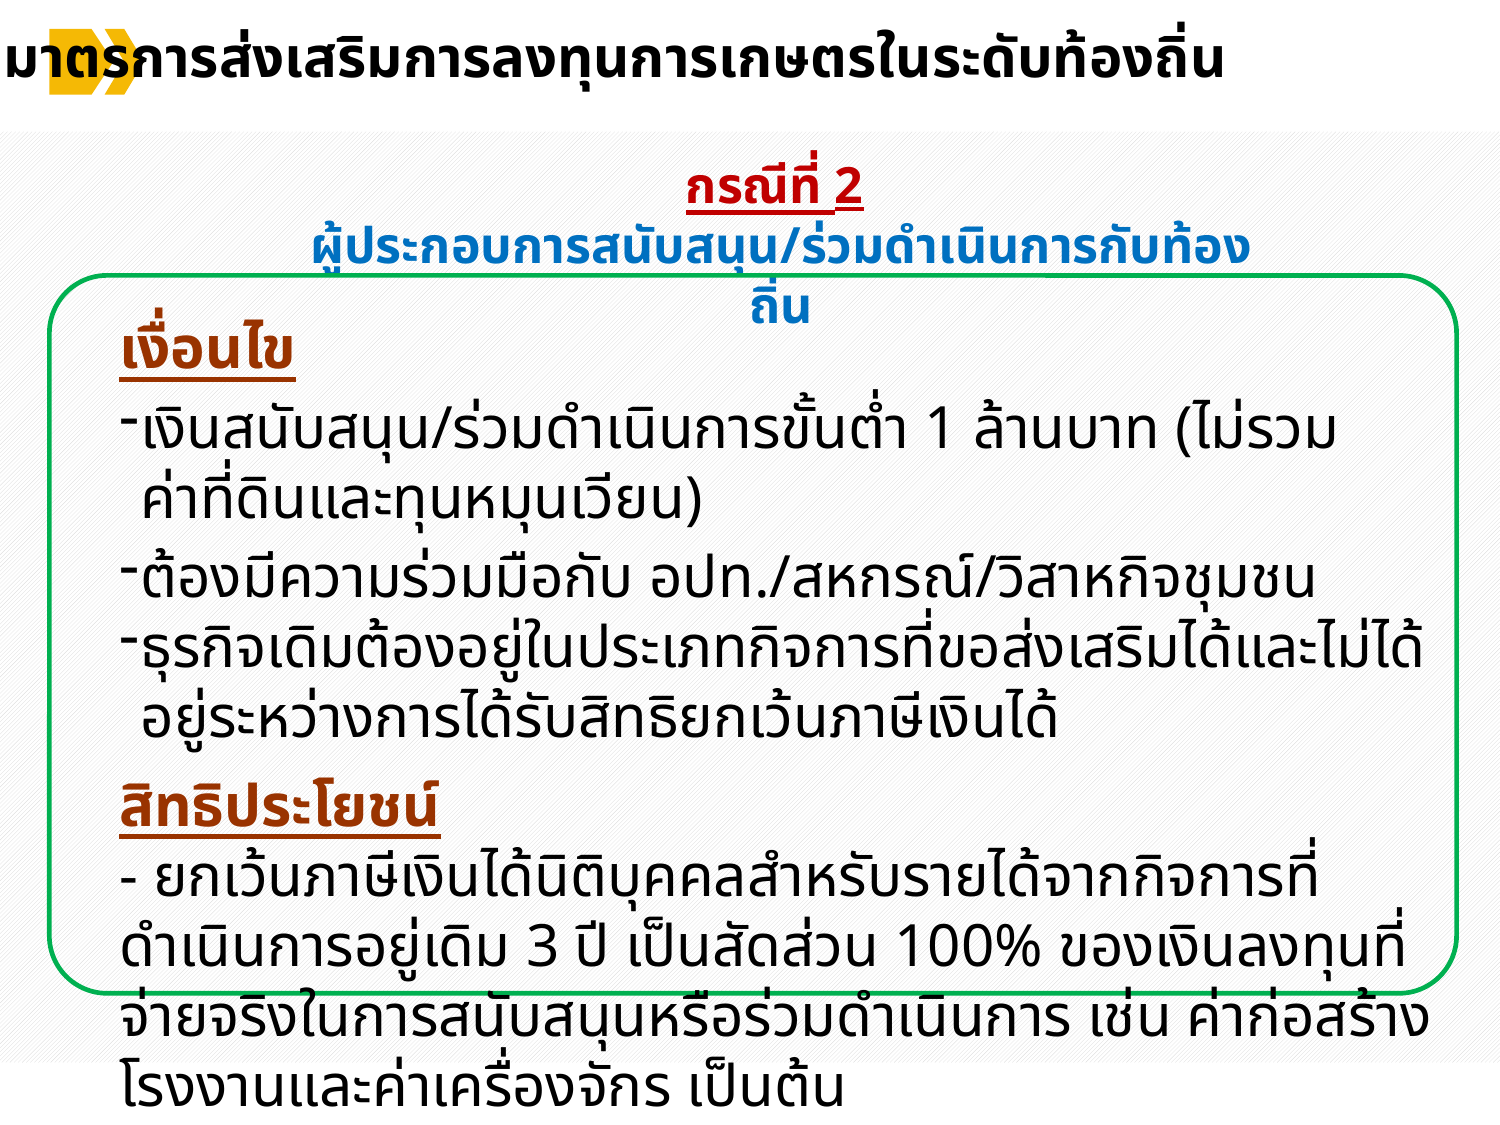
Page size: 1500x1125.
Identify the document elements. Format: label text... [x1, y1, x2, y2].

text_box [47, 273, 1459, 996]
text_box [0, 130, 1500, 1065]
text_box มาตรการส่งเสริมการลงทุนการเกษตรในระดับท้องถิ่น [148, 50, 1242, 96]
text_box เงื่อนไข เงินสนับสนุน/ร่วมดำเนินการขั้นต่ำ 1 ล้านบาท (ไม่รวมค่าที่ดินและทุนหมุนเวียน) ต้องมีความร่วมมือกับ อปท./สหกรณ์/วิสาหกิจชุมชน ธุรกิจเดิมต้องอยู่ในประเภทกิจการที่ขอส่งเสริมได้และไม่ได้อยู่ระหว่างการได้รับสิทธิยกเว้นภาษีเงินได้ สิทธิประโยชน์ - ยกเว้นภาษีเงินได้นิติบุคคลสำหรับรายได้จากกิจการที่ดำเนินการอยู่เดิม 3 ปี เป็นสัดส่วน 100% ของเงินลงทุนที่จ่ายจริงในการสนับสนุนหรือร่วมดำเนินการ เช่น ค่าก่อสร้างโรงงานและค่าเครื่องจักร เป็นต้น [104, 302, 1449, 1125]
text_box กรณีที่ 2 ผู้ประกอบการสนับสนุน/ร่วมดำเนินการกับท้องถิ่น [287, 145, 1275, 273]
text_box มาตรการส่งเสริมการลงทุนการเกษตรในระดับท้องถิ่น [0, 50, 44, 96]
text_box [49, 28, 145, 95]
